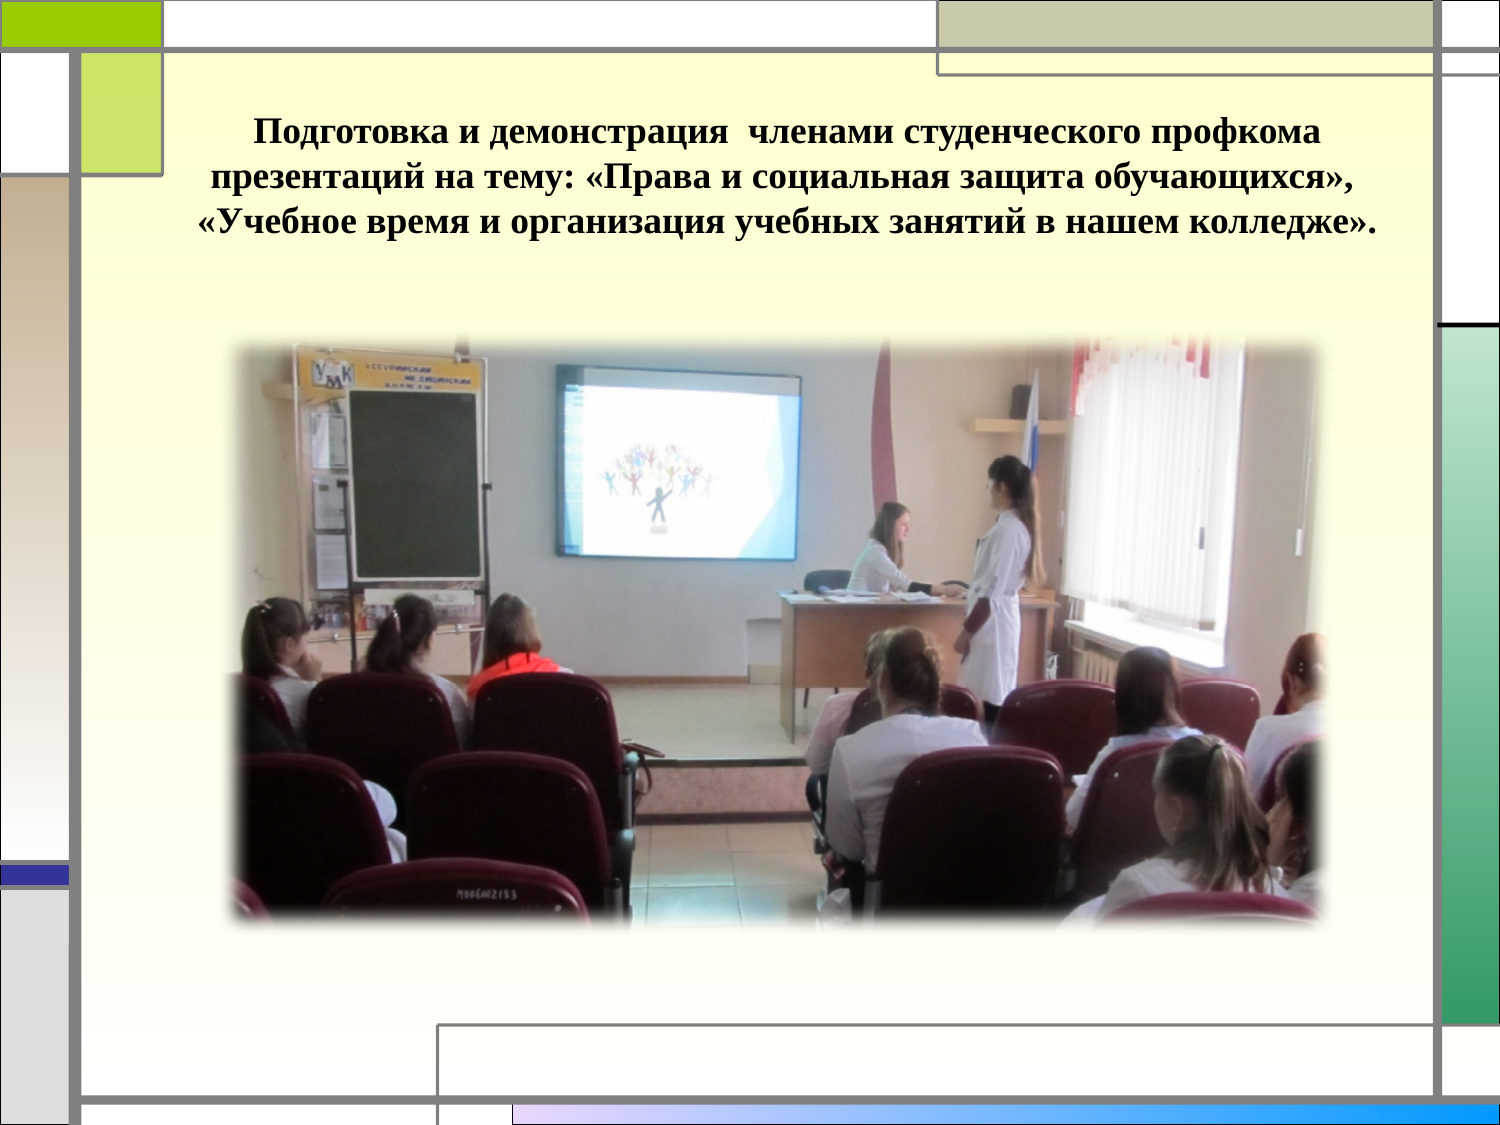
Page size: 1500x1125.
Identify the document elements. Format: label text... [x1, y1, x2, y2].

picture [218, 329, 1335, 935]
title Подготовка и демонстрация членами студенческого профкома презентаций на тему: «Права и социальная защита обучающихся», «Учебное время и организация учебных занятий в нашем колледже». [150, 45, 1425, 303]
